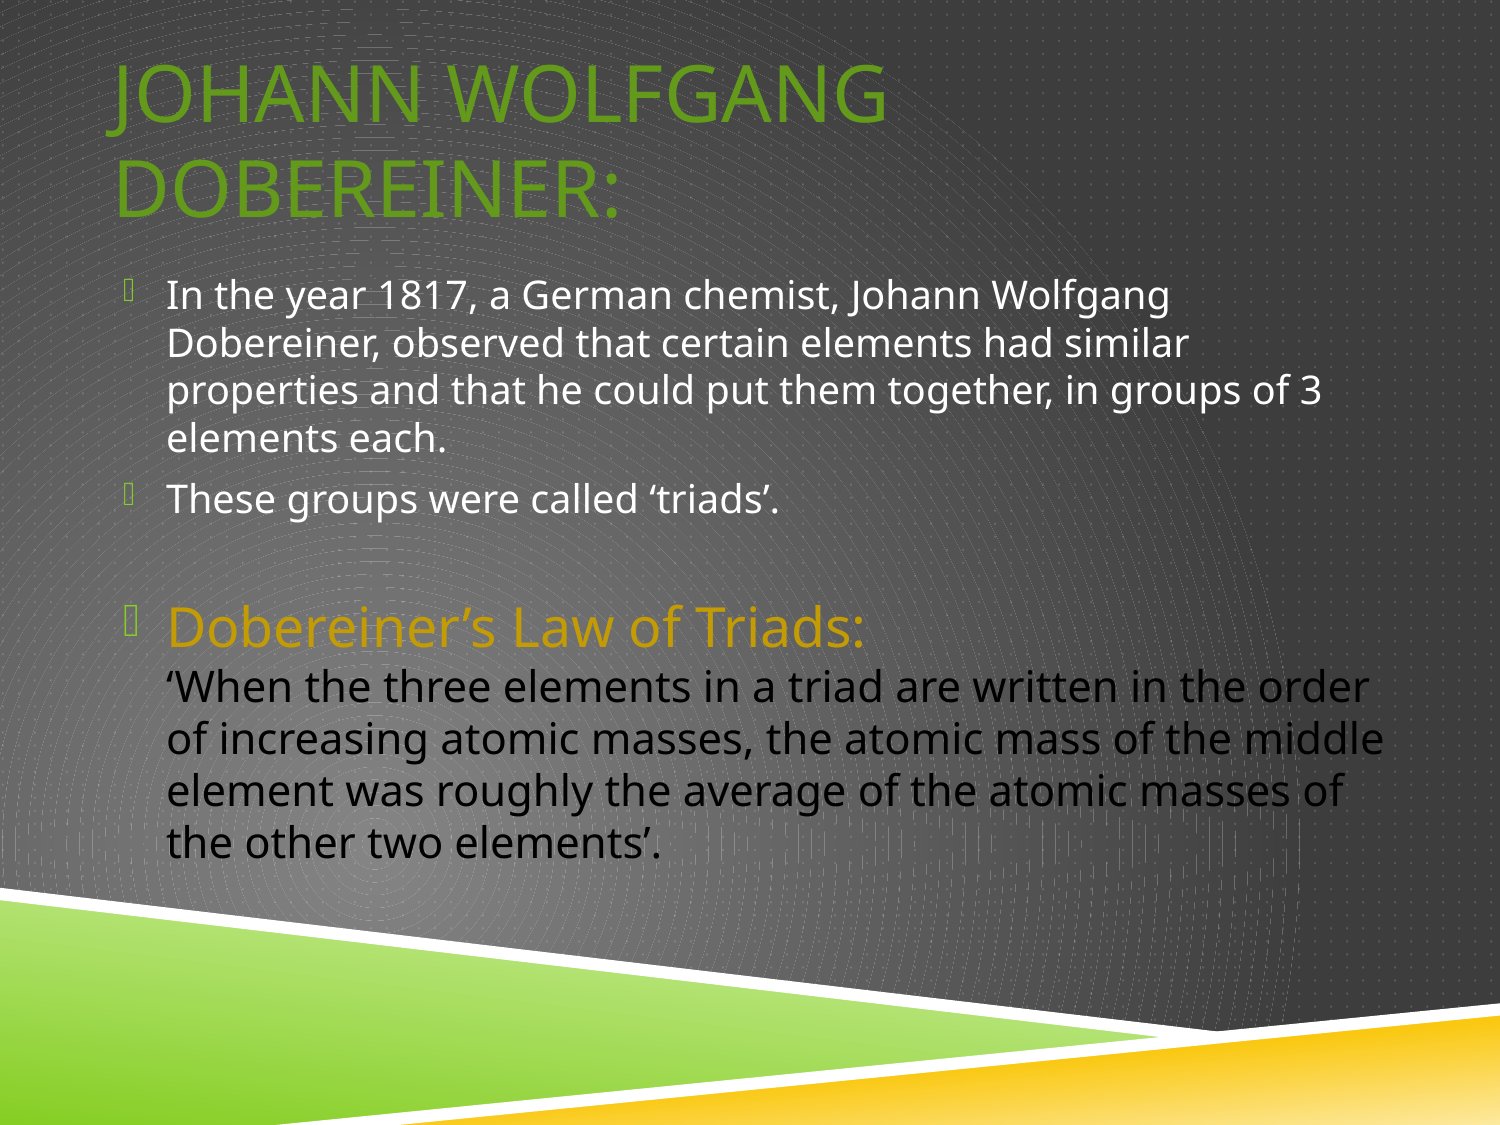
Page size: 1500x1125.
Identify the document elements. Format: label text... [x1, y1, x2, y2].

title Johann Wolfgang Dobereiner: [112, 45, 1388, 233]
list In the year 1817, a German chemist, Johann Wolfgang Dobereiner, observed that certain elements had similar properties and that he could put them together, in groups of 3 elements each. These groups were called ‘triads’. Dobereiner’s Law of Triads: ‘When the three elements in a triad are written in the order of increasing atomic masses, the atomic mass of the middle element was roughly the average of the atomic masses of the other two elements’. [112, 262, 1388, 875]
